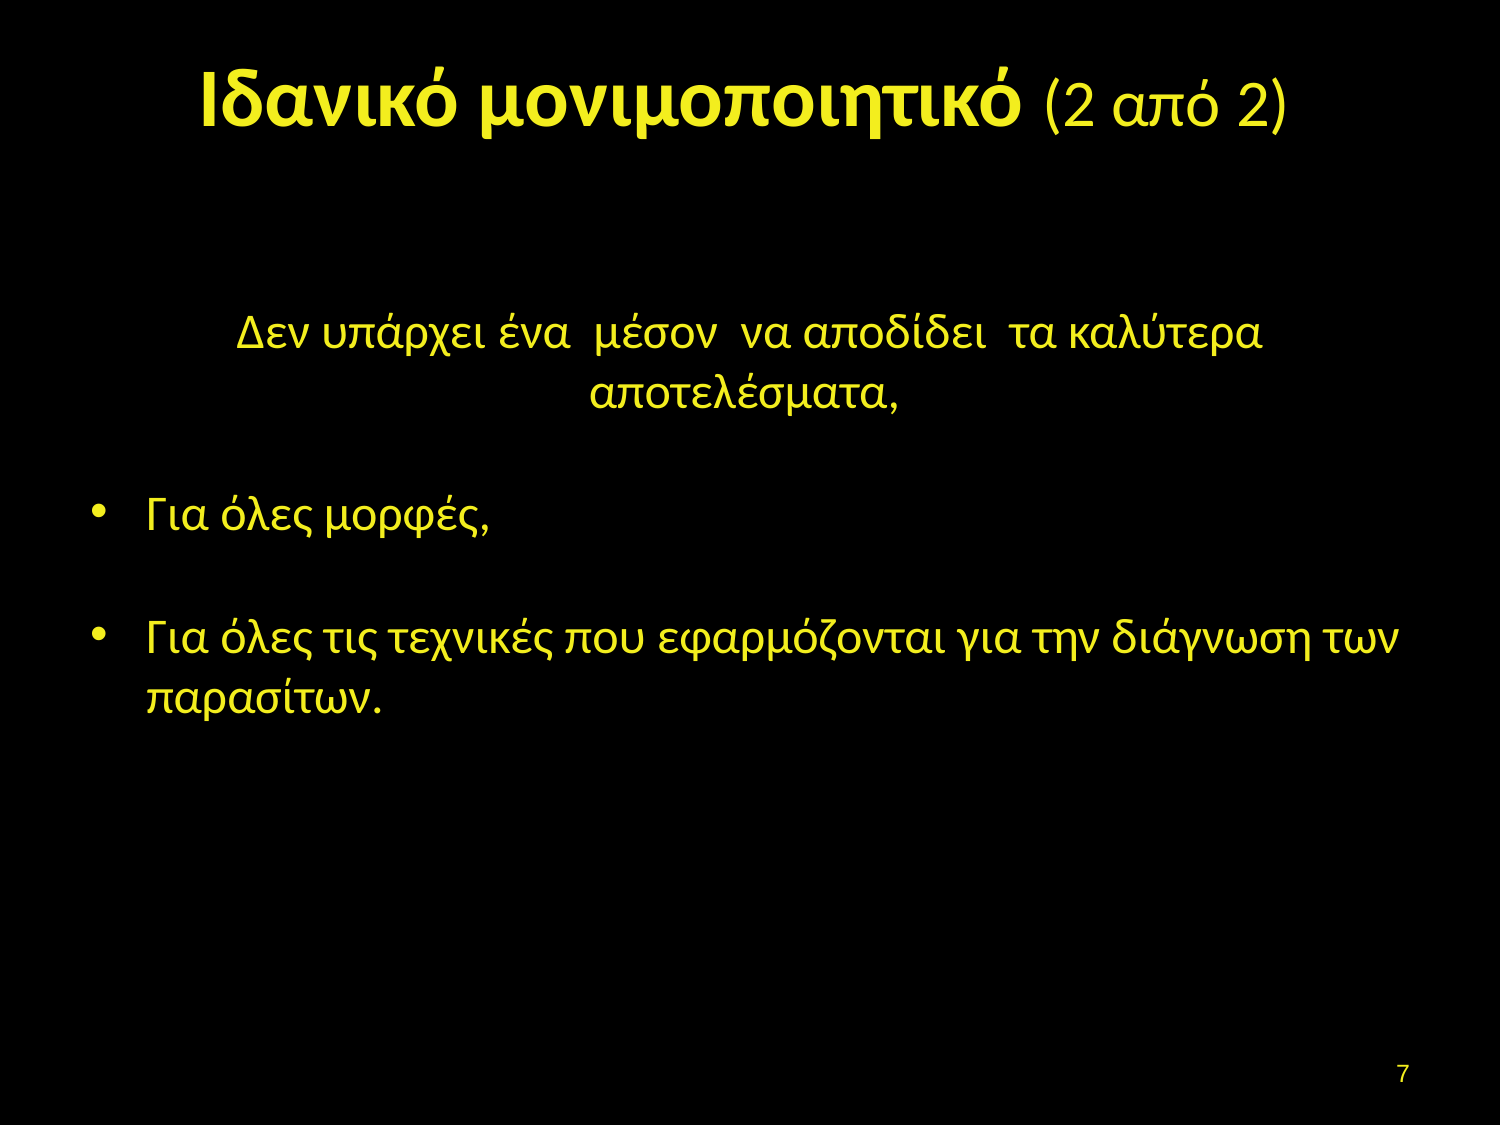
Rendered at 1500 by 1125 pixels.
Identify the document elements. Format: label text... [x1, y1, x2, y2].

title Ιδανικό μονιμοποιητικό (2 από 2) [76, 19, 1427, 169]
slide_number 6 [1074, 1042, 1425, 1103]
list Δεν υπάρχει ένα μέσον να αποδίδει τα καλύτερα αποτελέσματα, Για όλες μορφές, Για όλες τις τεχνικές που εφαρμόζονται για την διάγνωση των παρασίτων. [75, 290, 1425, 835]
